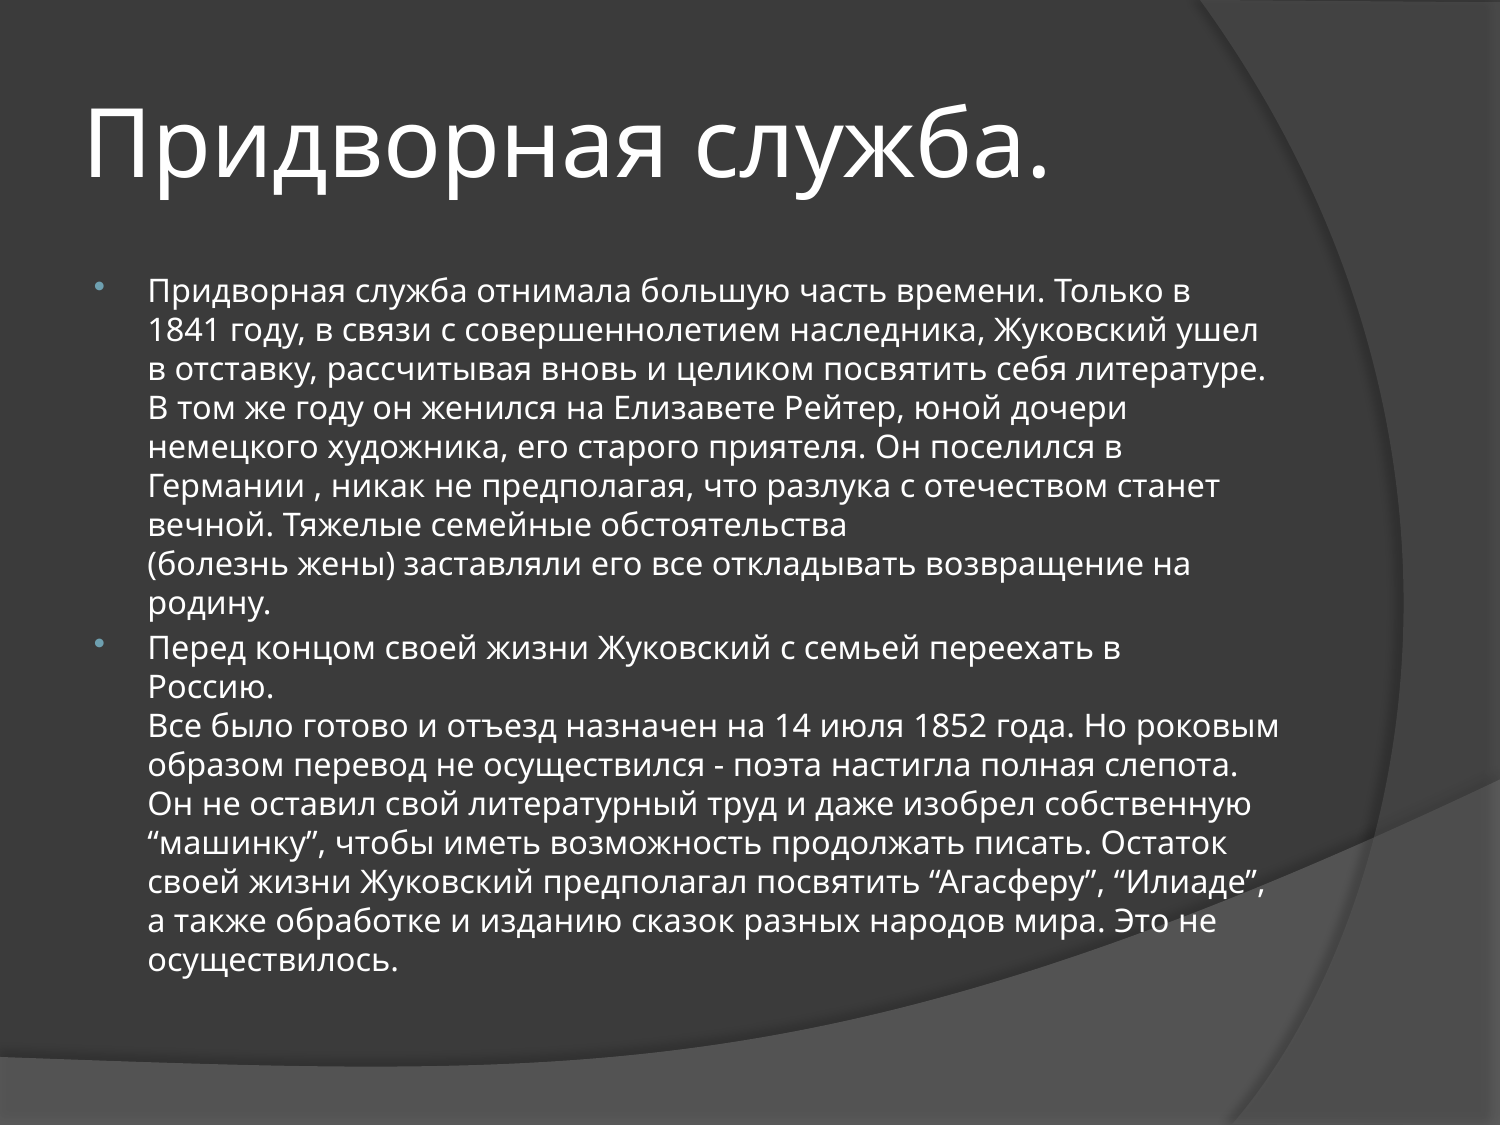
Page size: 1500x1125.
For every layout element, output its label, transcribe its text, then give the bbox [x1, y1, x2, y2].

title Придворная служба. [75, 45, 1300, 233]
list Придворная служба отнимала большую часть времени. Только в 1841 году, в связи с совершеннолетием наследника, Жуковский ушел в отставку, рассчитывая вновь и целиком посвятить себя литературе. В том же году он женился на Елизавете Рейтер, юной дочери немецкого художника, его старого приятеля. Он поселился в Германии , никак не предполагая, что разлука с отечеством станет вечной. Тяжелые семейные обстоятельства (болезнь жены) заставляли его все откладывать возвращение на родину. Перед концом своей жизни Жуковский с семьей переехать в Россию. Все было готово и отъезд назначен на 14 июля 1852 года. Но роковым образом перевод не осуществился - поэта настигла полная слепота. Он не оставил свой литературный труд и даже изобрел собственную “машинку”, чтобы иметь возможность продолжать писать. Остаток своей жизни Жуковский предполагал посвятить “Агасферу”, “Илиаде”, а также обработке и изданию сказок разных народов мира. Это не осуществилось. [75, 262, 1300, 1005]
